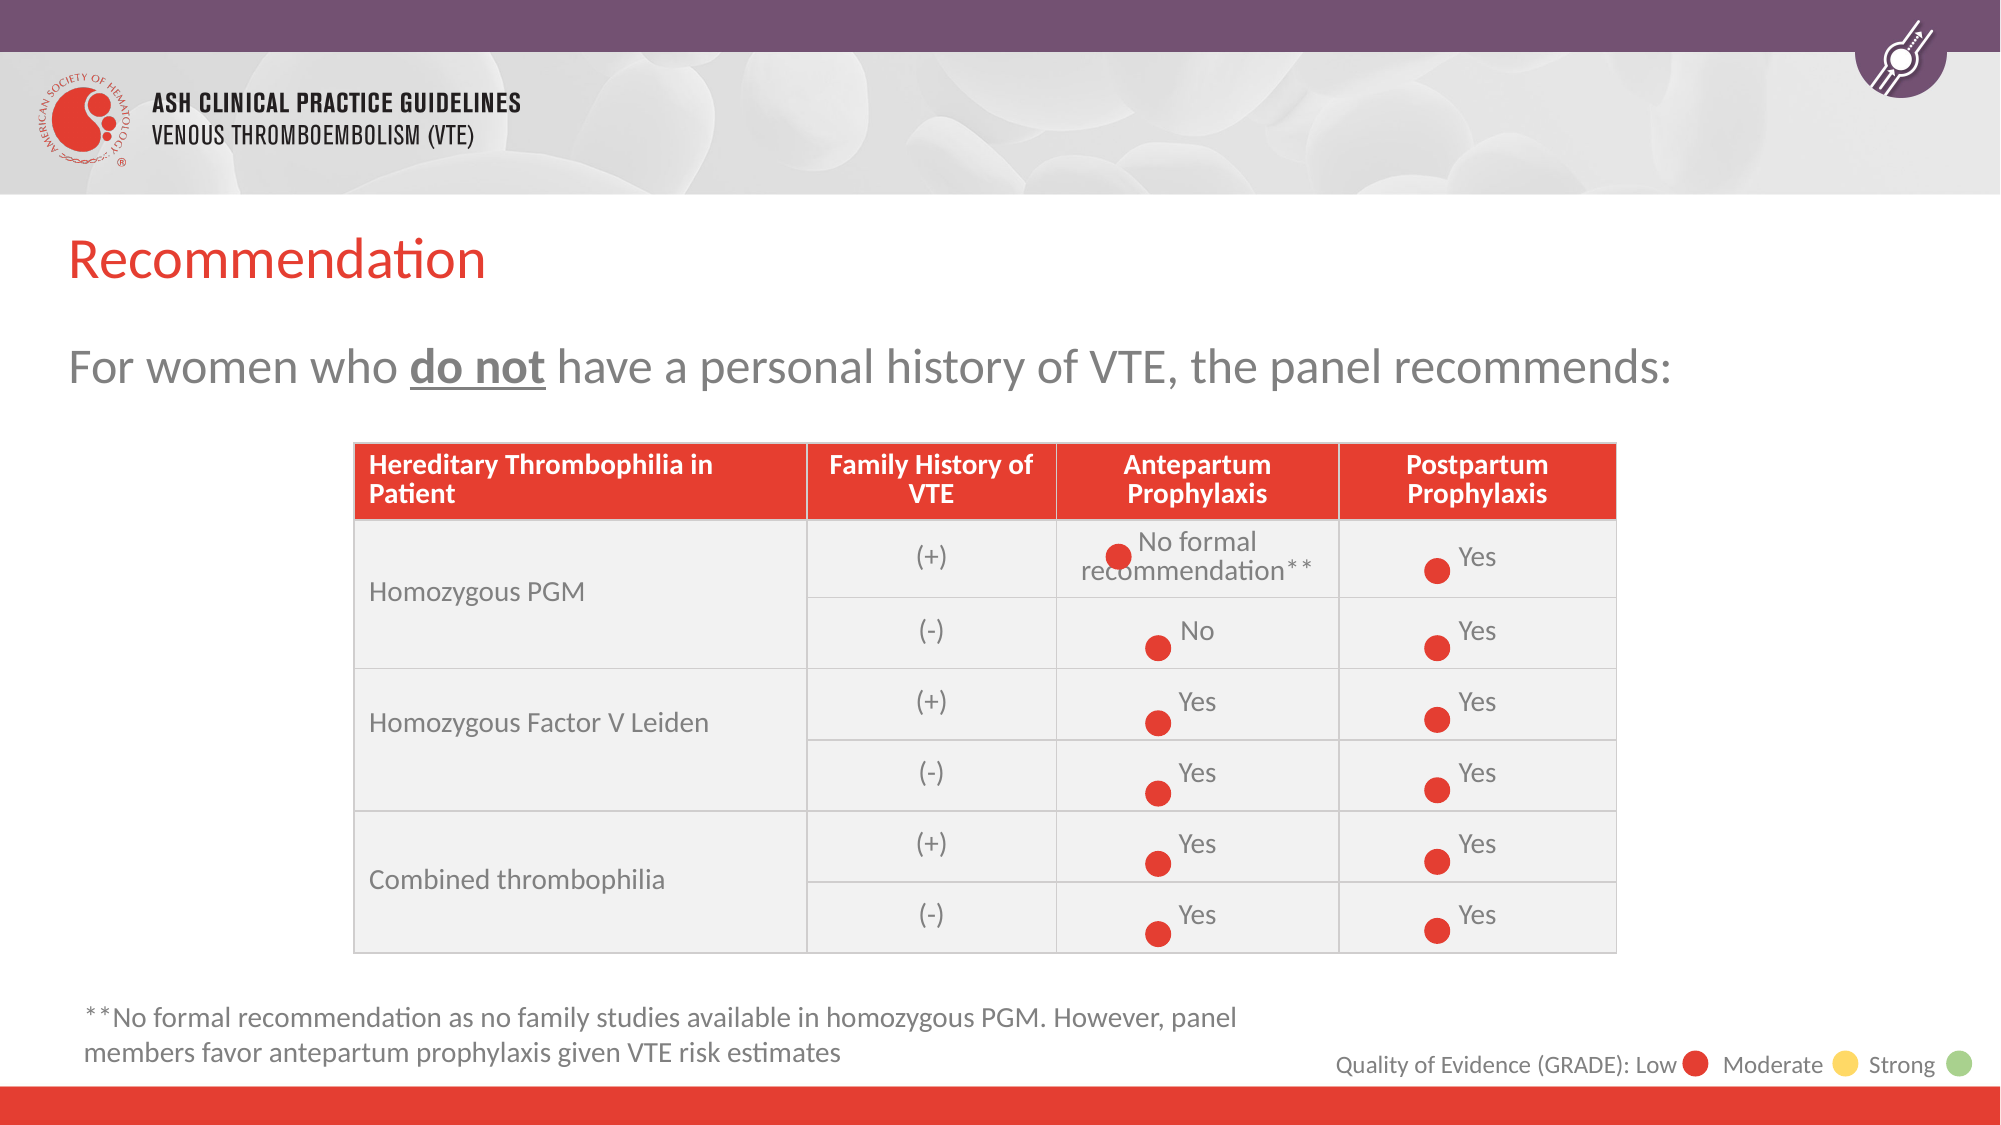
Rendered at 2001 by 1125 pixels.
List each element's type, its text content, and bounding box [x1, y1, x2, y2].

text_box [1422, 846, 1453, 877]
table_cell (-) [808, 598, 1056, 668]
text_box [1422, 704, 1453, 735]
table_cell (+) [808, 669, 1056, 739]
table_cell (+) [808, 812, 1056, 881]
table_cell (+) [808, 521, 1056, 597]
table_cell Yes [1057, 812, 1338, 881]
table_cell Yes [1340, 521, 1616, 597]
text_box [1422, 775, 1453, 806]
text_box **No formal recommendation as no family studies available in homozygous PGM. However, panel members favor antepartum prophylaxis given VTE risk estimates [68, 991, 1256, 1077]
table_cell Yes [1057, 669, 1338, 739]
text_box [1143, 778, 1174, 809]
table_cell Yes [1340, 598, 1616, 668]
table_header Postpartum Prophylaxis [1340, 453, 1616, 519]
text_box [1422, 915, 1453, 946]
text_box [1143, 708, 1174, 739]
text_box [1143, 633, 1174, 664]
table_cell Yes [1340, 741, 1616, 810]
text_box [1320, 1040, 2000, 1087]
text_box [1422, 633, 1453, 664]
table_cell (-) [808, 741, 1056, 810]
table_cell Yes [1340, 883, 1616, 952]
picture [0, 0, 2001, 1125]
table_cell No formal recommendation** [1057, 521, 1338, 597]
table_cell Yes [1057, 883, 1338, 952]
table_cell (-) [808, 883, 1056, 952]
table_cell Yes [1057, 741, 1338, 810]
table_header Hereditary Thrombophilia in Patient [355, 453, 806, 519]
text_box [1143, 919, 1174, 950]
text_box [1103, 541, 1134, 572]
table_cell Combined thrombophilia [355, 812, 806, 952]
table_cell No [1057, 598, 1338, 668]
title Recommendation [68, 219, 1869, 333]
table_header Family History of VTE [808, 453, 1056, 519]
text_box [1143, 848, 1174, 879]
table_header Antepartum Prophylaxis [1057, 453, 1338, 519]
list For women who do not have a personal history of VTE, the panel recommends: [68, 333, 1869, 453]
text_box [1422, 555, 1453, 587]
table_cell Yes [1340, 812, 1616, 881]
table_cell Yes [1340, 669, 1616, 739]
table_cell Homozygous Factor V Leiden [355, 669, 806, 810]
table_cell Homozygous PGM [355, 521, 806, 668]
